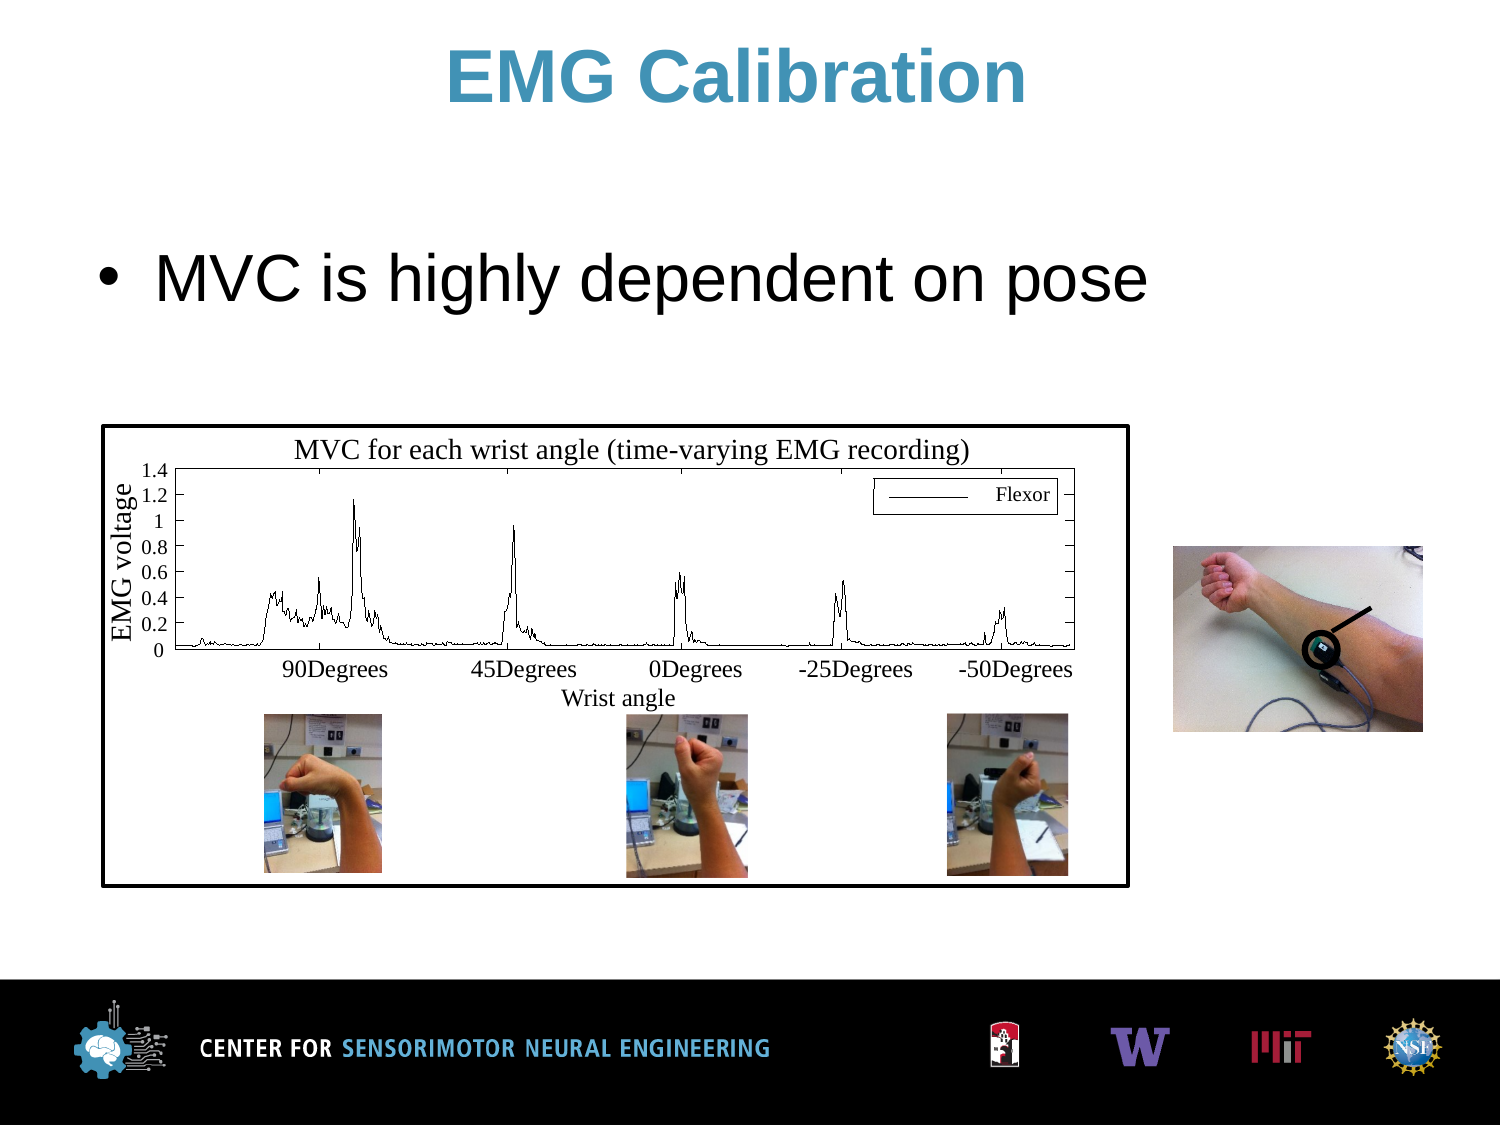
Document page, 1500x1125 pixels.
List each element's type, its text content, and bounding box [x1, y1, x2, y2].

text_box MVC is highly dependent on pose [82, 227, 1377, 595]
text_box EMG Calibration [118, 1, 1356, 125]
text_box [101, 425, 1128, 887]
picture [0, 0, 1500, 1125]
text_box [1331, 607, 1372, 632]
